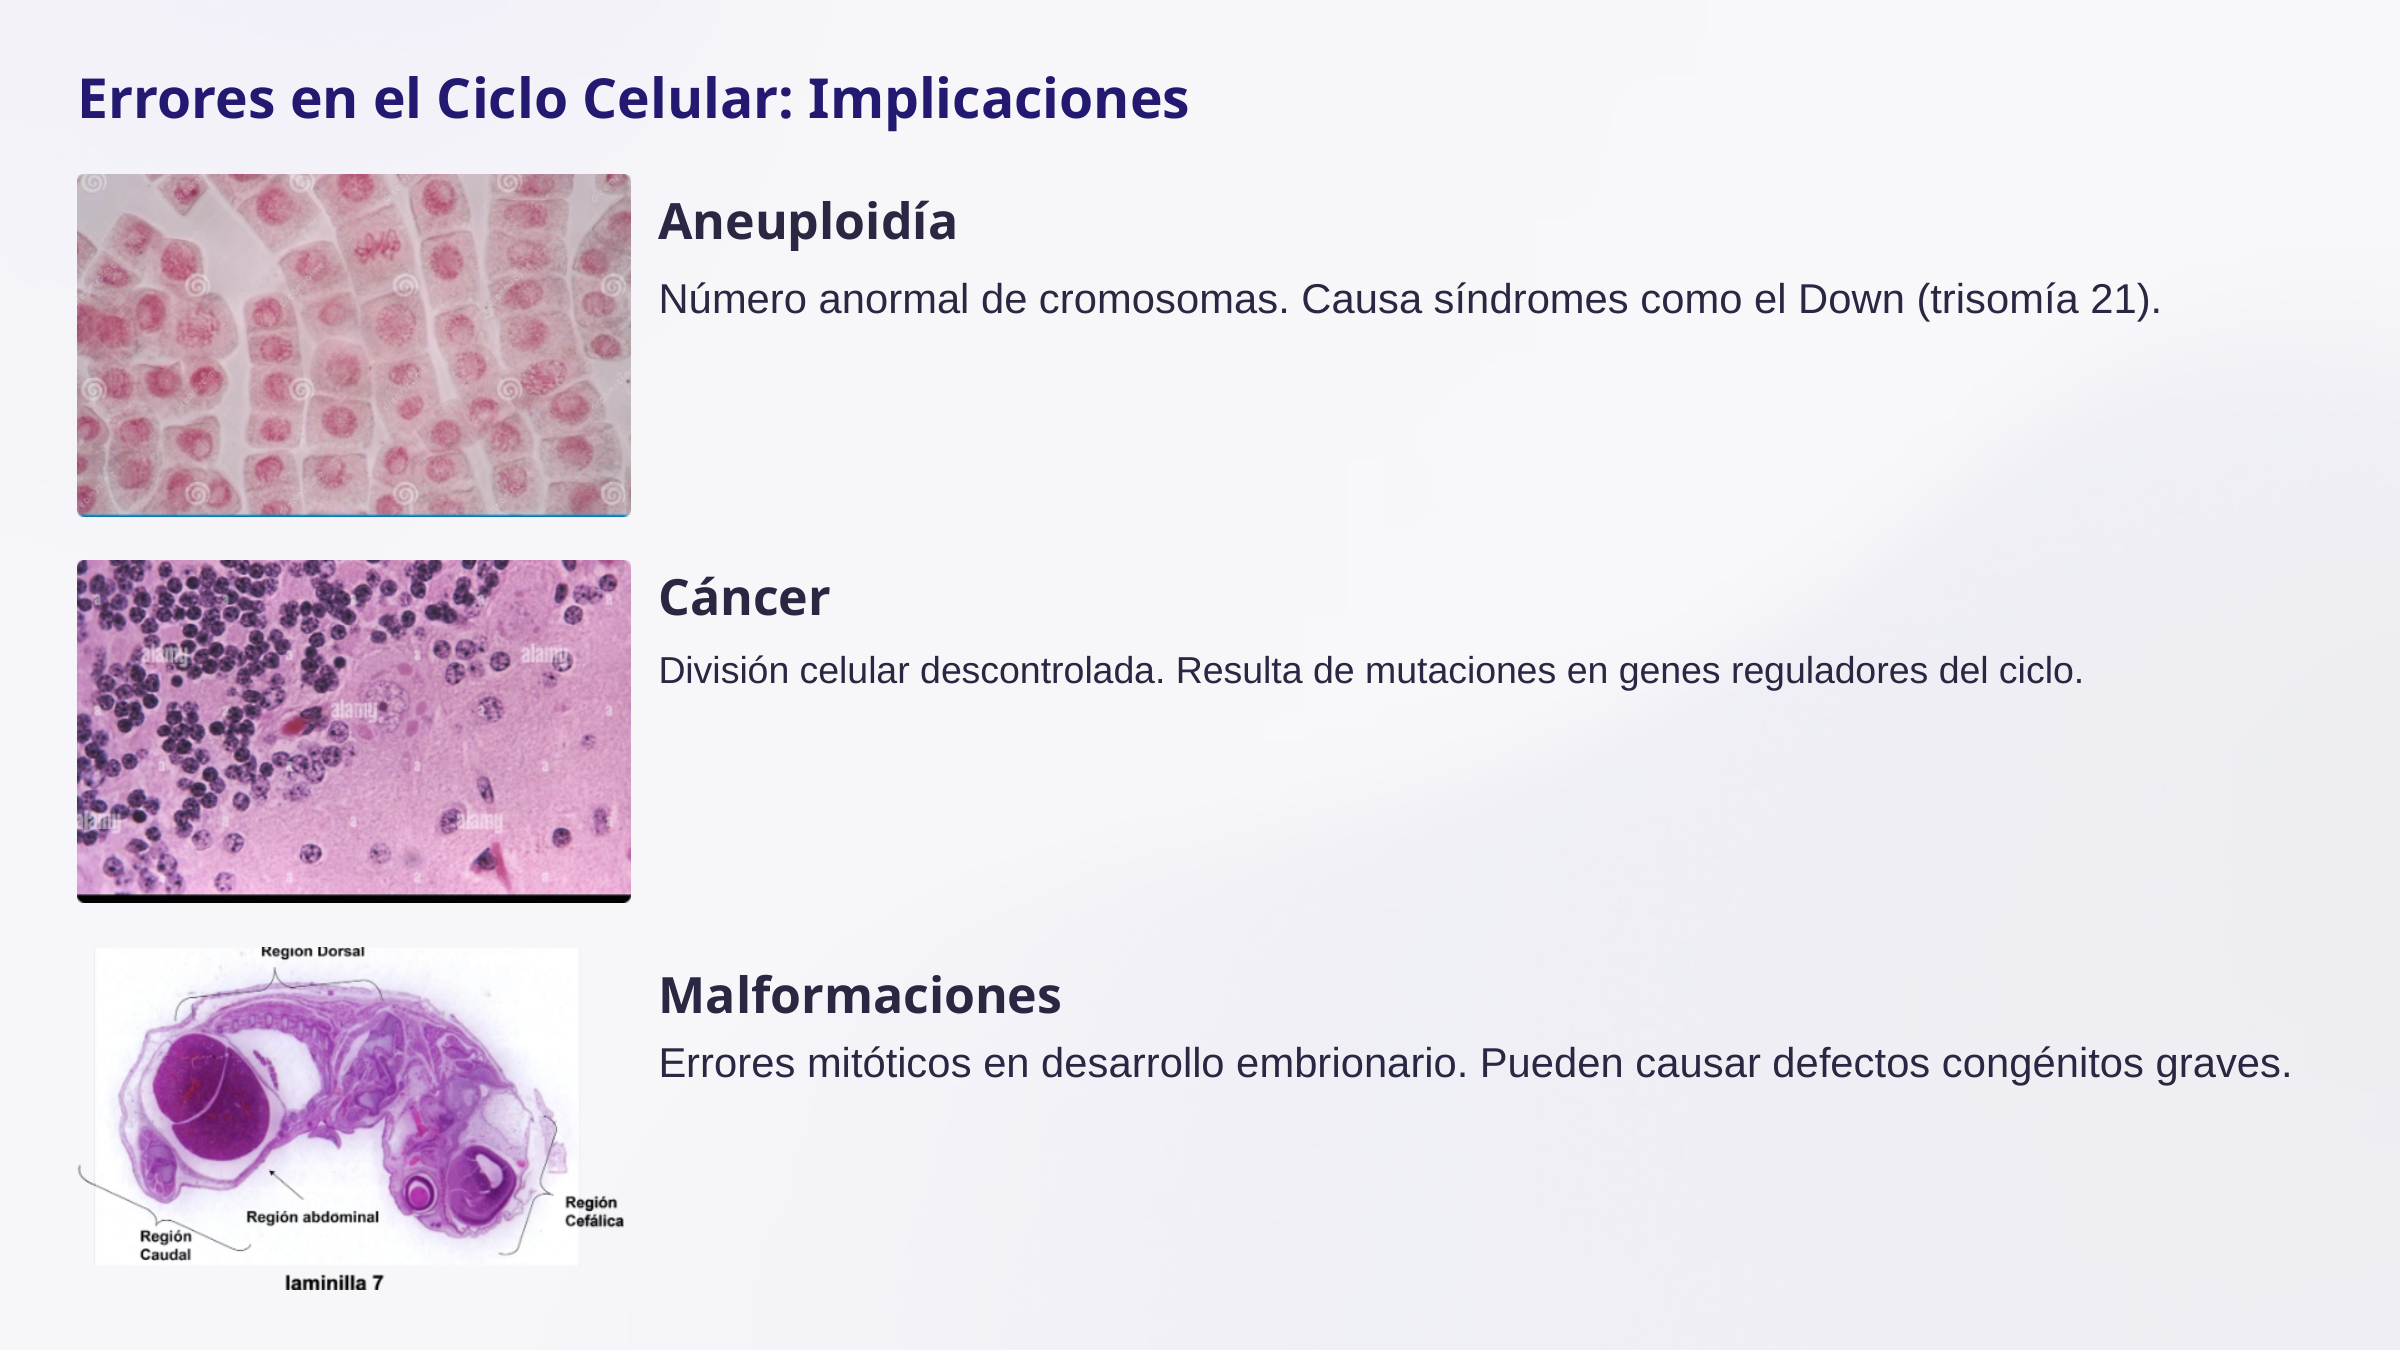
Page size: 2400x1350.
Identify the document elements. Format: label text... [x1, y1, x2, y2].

text_box Número anormal de cromosomas. Causa síndromes como el Down (trisomía 21). [658, 285, 2323, 322]
text_box Errores en el Ciclo Celular: Implicaciones [77, 60, 1119, 130]
text_box Cáncer [658, 590, 936, 626]
picture [77, 174, 631, 517]
picture [77, 560, 631, 903]
text_box Malformaciones [658, 989, 936, 1024]
text_box Aneuploidía [658, 215, 936, 250]
picture [77, 947, 631, 1290]
text_box División celular descontrolada. Resulta de mutaciones en genes reguladores del ciclo. [658, 655, 2323, 691]
text_box Errores mitóticos en desarrollo embrionario. Pueden causar defectos congénitos graves. [658, 1050, 2323, 1087]
